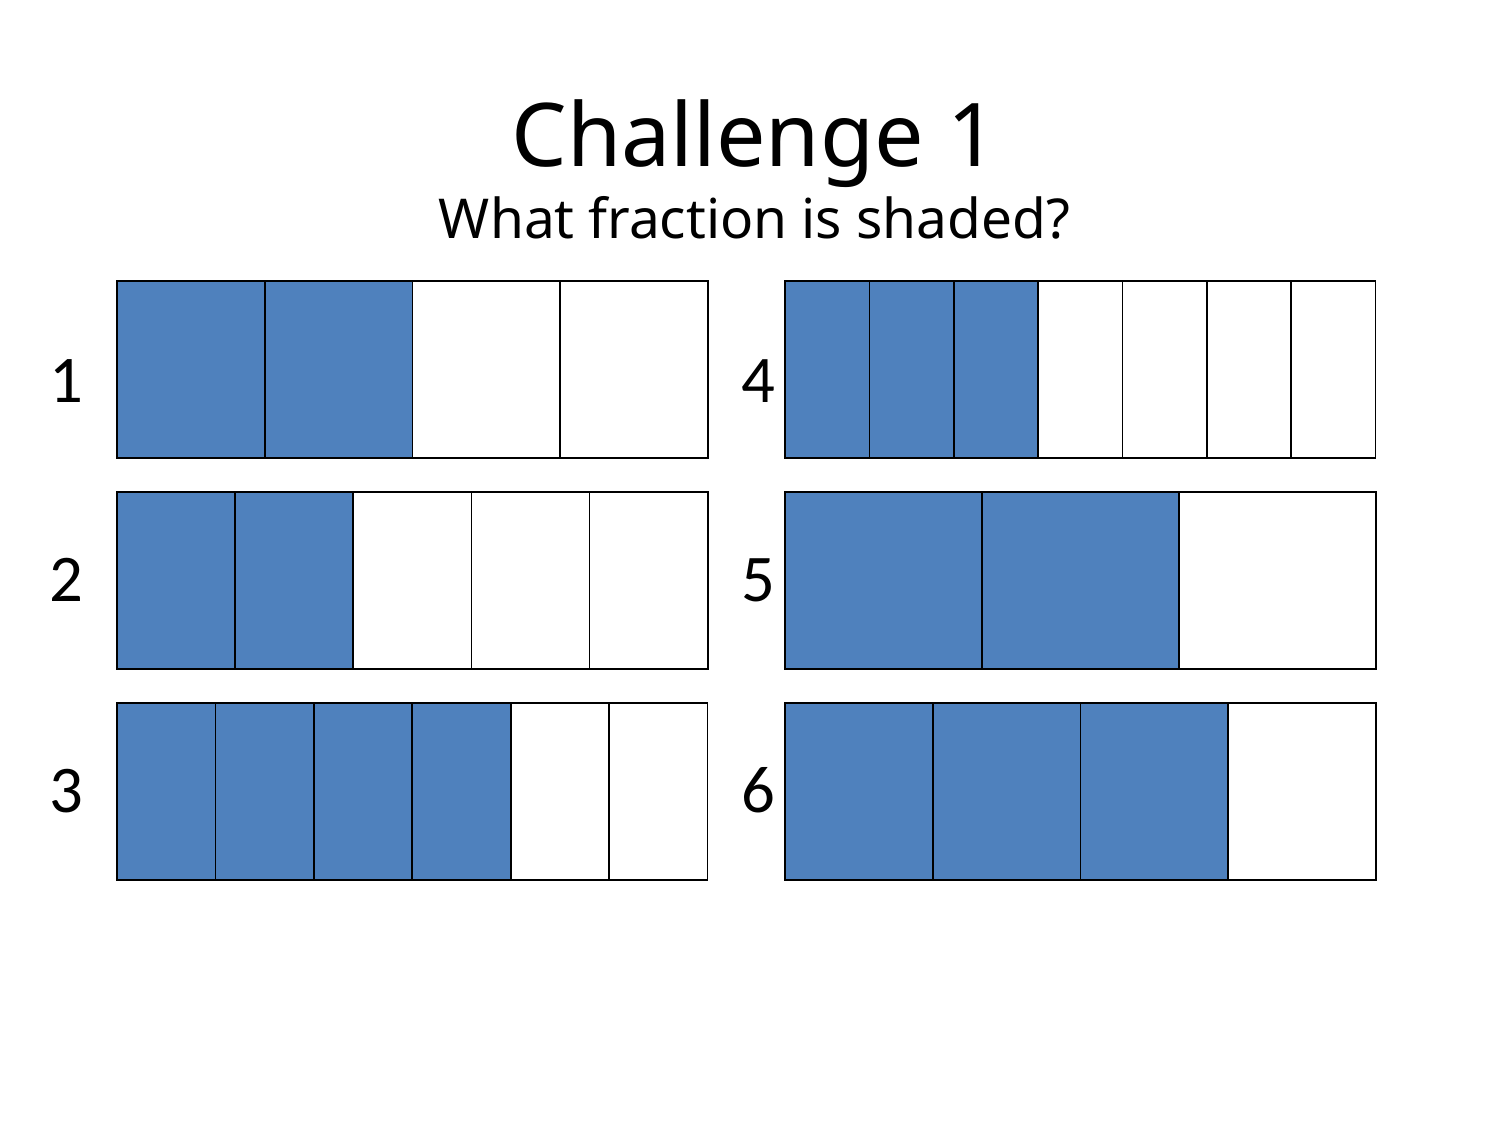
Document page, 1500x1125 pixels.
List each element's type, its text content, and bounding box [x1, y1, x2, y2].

table_header [413, 704, 510, 879]
table_header [512, 704, 608, 879]
table_header [1292, 282, 1375, 457]
table_header [1229, 704, 1375, 879]
table_header [561, 282, 707, 457]
table_header [118, 493, 234, 668]
table_header [266, 282, 412, 457]
table_header [590, 493, 707, 668]
text_box 6 [726, 738, 774, 833]
text_box 5 [726, 527, 774, 622]
table_header [870, 282, 953, 457]
table_header [118, 704, 215, 879]
text_box 4 [726, 328, 774, 423]
table_header [955, 282, 1037, 457]
text_box Challenge 1 What fraction is shaded? [117, 70, 1393, 258]
table_header [1123, 282, 1206, 457]
text_box 1 [35, 328, 82, 423]
text_box 3 [35, 738, 82, 833]
table_header [236, 493, 352, 668]
table_header [1081, 704, 1227, 879]
table_header [786, 493, 981, 668]
table_header [1208, 282, 1290, 457]
table_header [413, 282, 559, 457]
table_header [786, 704, 932, 879]
table_header [610, 704, 707, 879]
table_header [786, 282, 869, 457]
text_box 2 [35, 527, 82, 622]
table_header [216, 704, 313, 879]
table_header [118, 282, 264, 457]
table_header [934, 704, 1080, 879]
table_header [1180, 493, 1375, 668]
table_header [983, 493, 1178, 668]
table_header [354, 493, 471, 668]
table_header [1039, 282, 1122, 457]
table_header [472, 493, 589, 668]
table_header [315, 704, 411, 879]
